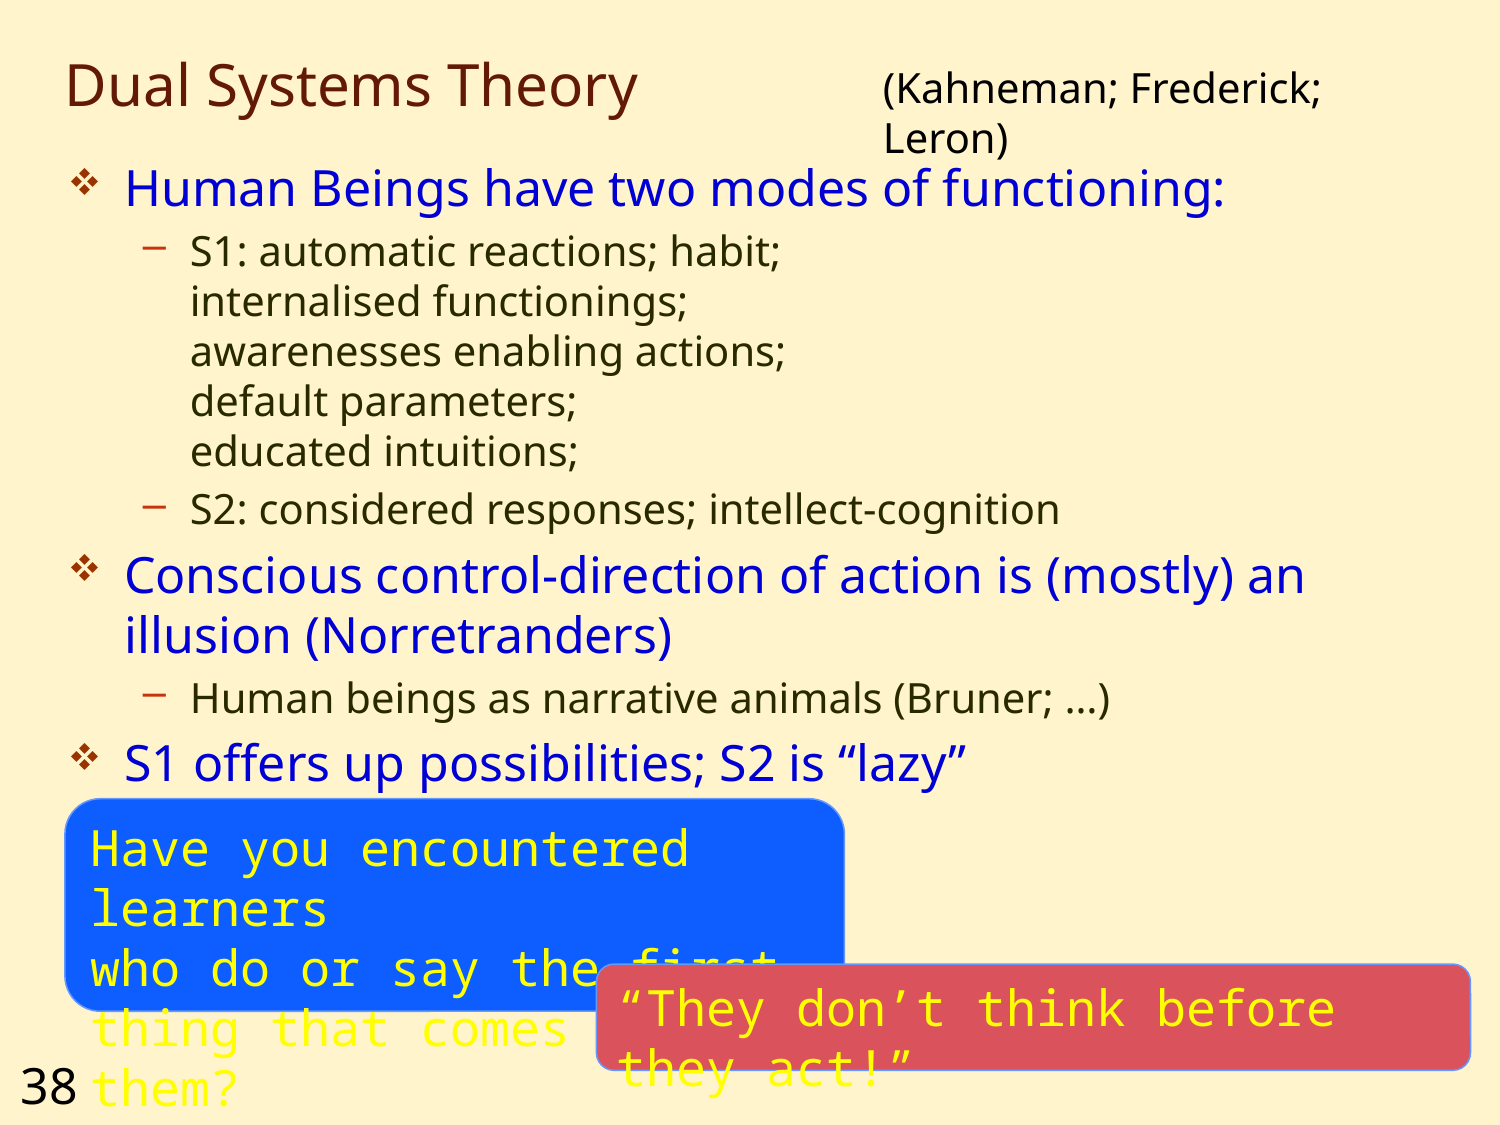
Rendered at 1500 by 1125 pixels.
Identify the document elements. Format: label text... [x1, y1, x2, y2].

text_box (Kahneman; Frederick; Leron) [868, 54, 1471, 170]
text_box “They don’t think before they act!” [596, 964, 1471, 1071]
text_box Have you encountered learners who do or say the first thing that comes to them? [64, 798, 845, 1012]
list Human Beings have two modes of functioning: S1: automatic reactions; habit; internalised functionings; awarenesses enabling actions; default parameters; educated intuitions; S2: considered responses; intellect-cognition Conscious control-direction of action is (mostly) an illusion (Norretranders) Human beings as narrative animals (Bruner; …) S1 offers up possibilities; S2 is “lazy” [52, 148, 1500, 1048]
title Dual Systems Theory [49, 24, 1326, 126]
